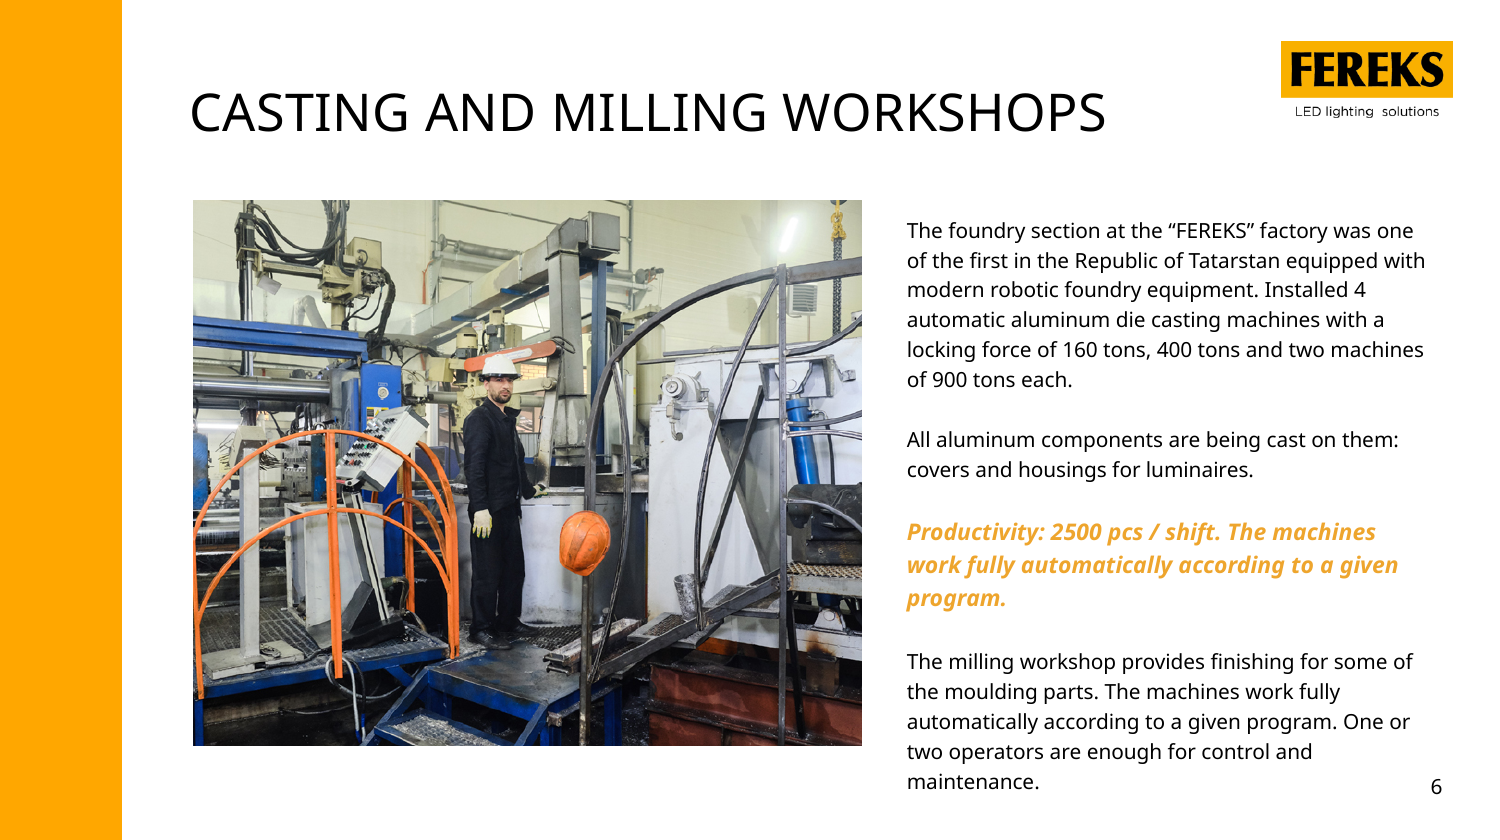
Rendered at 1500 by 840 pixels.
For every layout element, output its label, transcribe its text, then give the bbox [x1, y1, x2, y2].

picture [192, 199, 862, 746]
text_box The foundry section at the “FEREKS” factory was one of the first in the Republic of Tatarstan equipped with modern robotic foundry equipment. Installed 4 automatic aluminum die casting machines with a locking force of 160 tons, 400 tons and two machines of 900 tons each. All aluminum components are being cast on them: covers and housings for luminaires. Productivity: 2500 pcs / shift. The machines work fully automatically according to a given program. The milling workshop provides finishing for some of the moulding parts. The machines work fully automatically according to a given program. One or two operators are enough for control and maintenance. [902, 207, 1432, 798]
picture [0, 0, 122, 840]
text_box 6 [1426, 769, 1500, 803]
text_box CASTING AND MILLING WORKSHOPS [184, 75, 1198, 147]
picture [1281, 41, 1453, 122]
